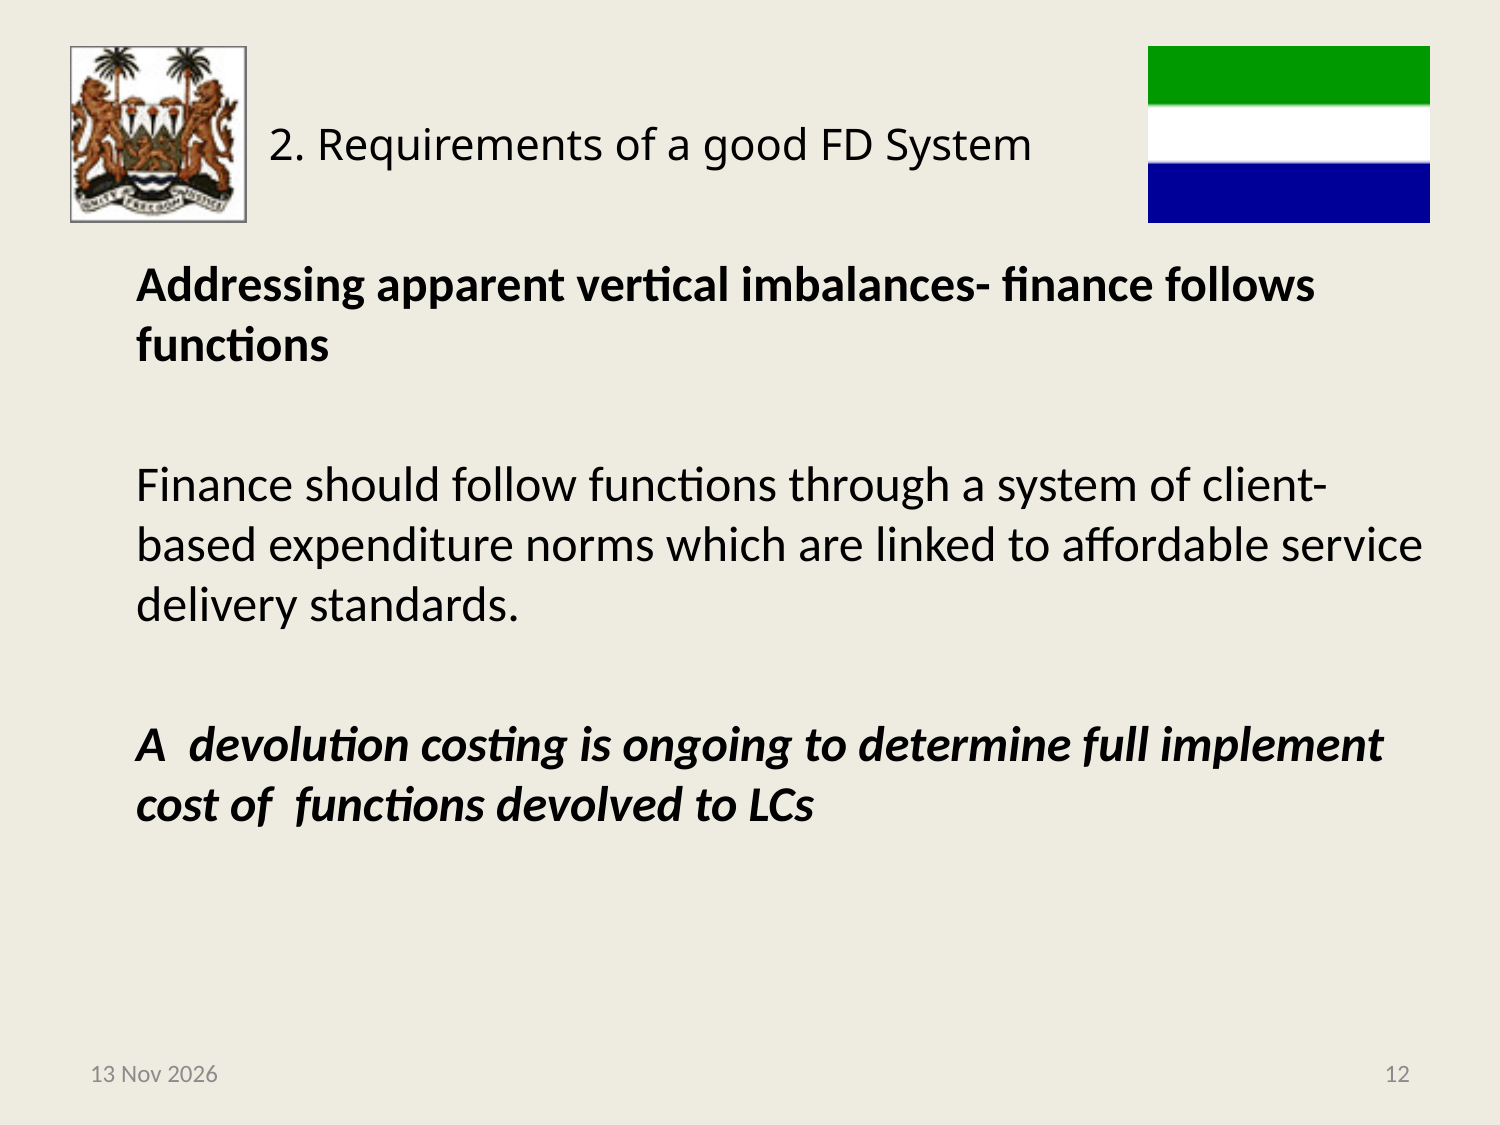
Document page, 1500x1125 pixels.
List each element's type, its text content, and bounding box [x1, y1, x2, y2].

slide_number 12 [1074, 1042, 1425, 1103]
picture [70, 46, 247, 223]
picture [1164, 46, 1430, 223]
title 2. Requirements of a good FD System [253, 42, 1164, 243]
slide_number 9-May-14 [75, 1042, 425, 1103]
list Addressing apparent vertical imbalances- finance follows functions Finance should follow functions through a system of client-based expenditure norms which are linked to affordable service delivery standards. A devolution costing is ongoing to determine full implement cost of functions devolved to LCs [64, 243, 1448, 1048]
